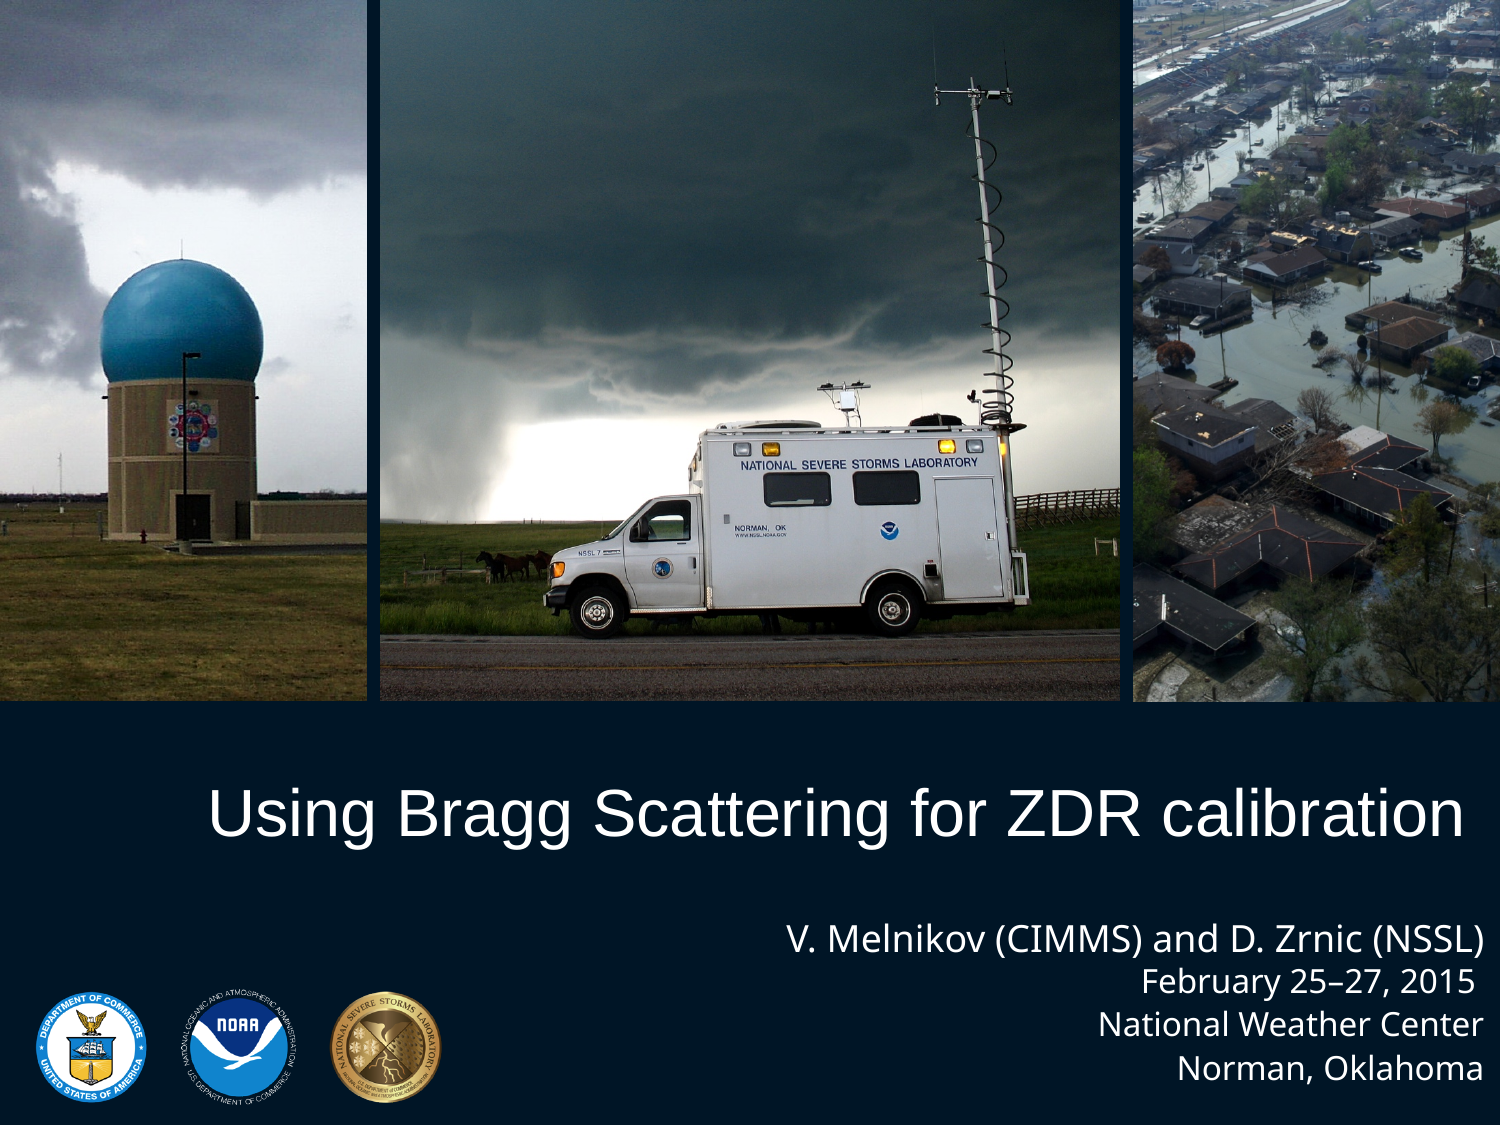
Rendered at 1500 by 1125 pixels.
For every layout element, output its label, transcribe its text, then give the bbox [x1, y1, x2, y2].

picture [181, 989, 296, 1105]
picture [35, 991, 147, 1103]
picture [1133, 0, 1500, 701]
picture [0, 0, 367, 701]
picture [380, 0, 1120, 701]
title Using Bragg Scattering for ZDR calibration [0, 701, 1500, 918]
picture [329, 991, 442, 1103]
subtitle V. Melnikov (CIMMS) and D. Zrnic (NSSL) February 25–27, 2015 National Weather Center Norman, Oklahoma [754, 907, 1500, 1117]
